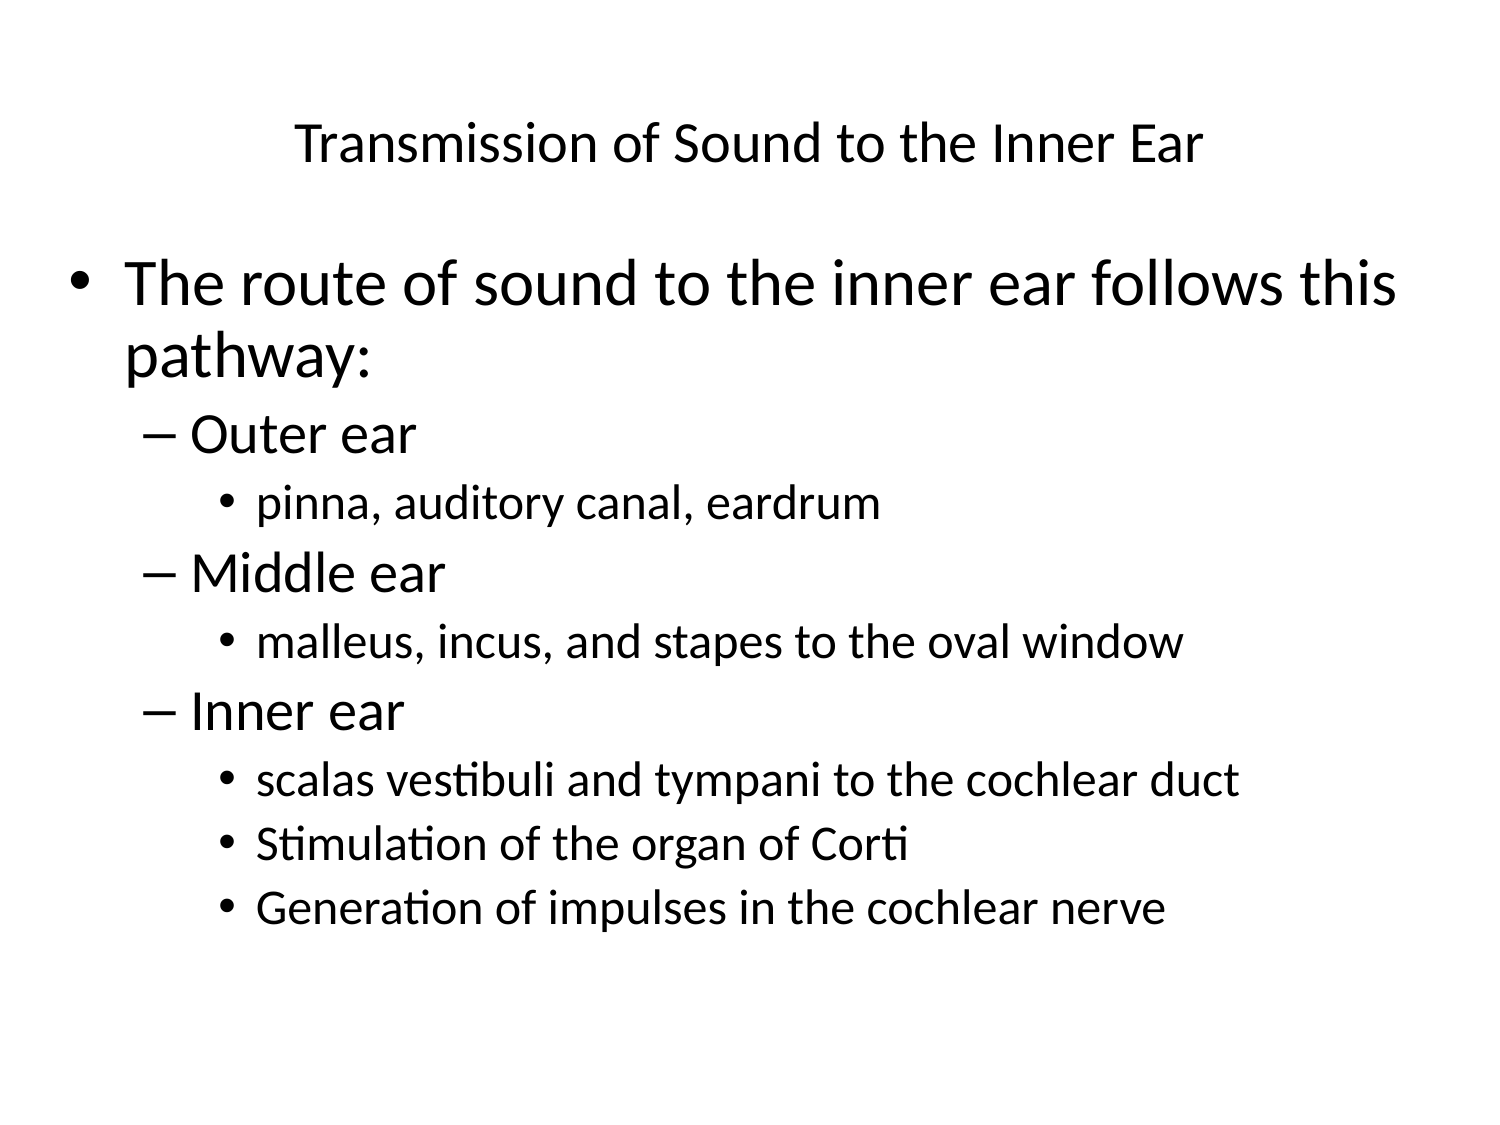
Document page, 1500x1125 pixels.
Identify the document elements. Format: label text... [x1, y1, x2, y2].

title Transmission of Sound to the Inner Ear [75, 45, 1425, 233]
list The route of sound to the inner ear follows this pathway: Outer ear pinna, auditory canal, eardrum Middle ear malleus, incus, and stapes to the oval window Inner ear scalas vestibuli and tympani to the cochlear duct Stimulation of the organ of Corti Generation of impulses in the cochlear nerve [53, 240, 1461, 1000]
